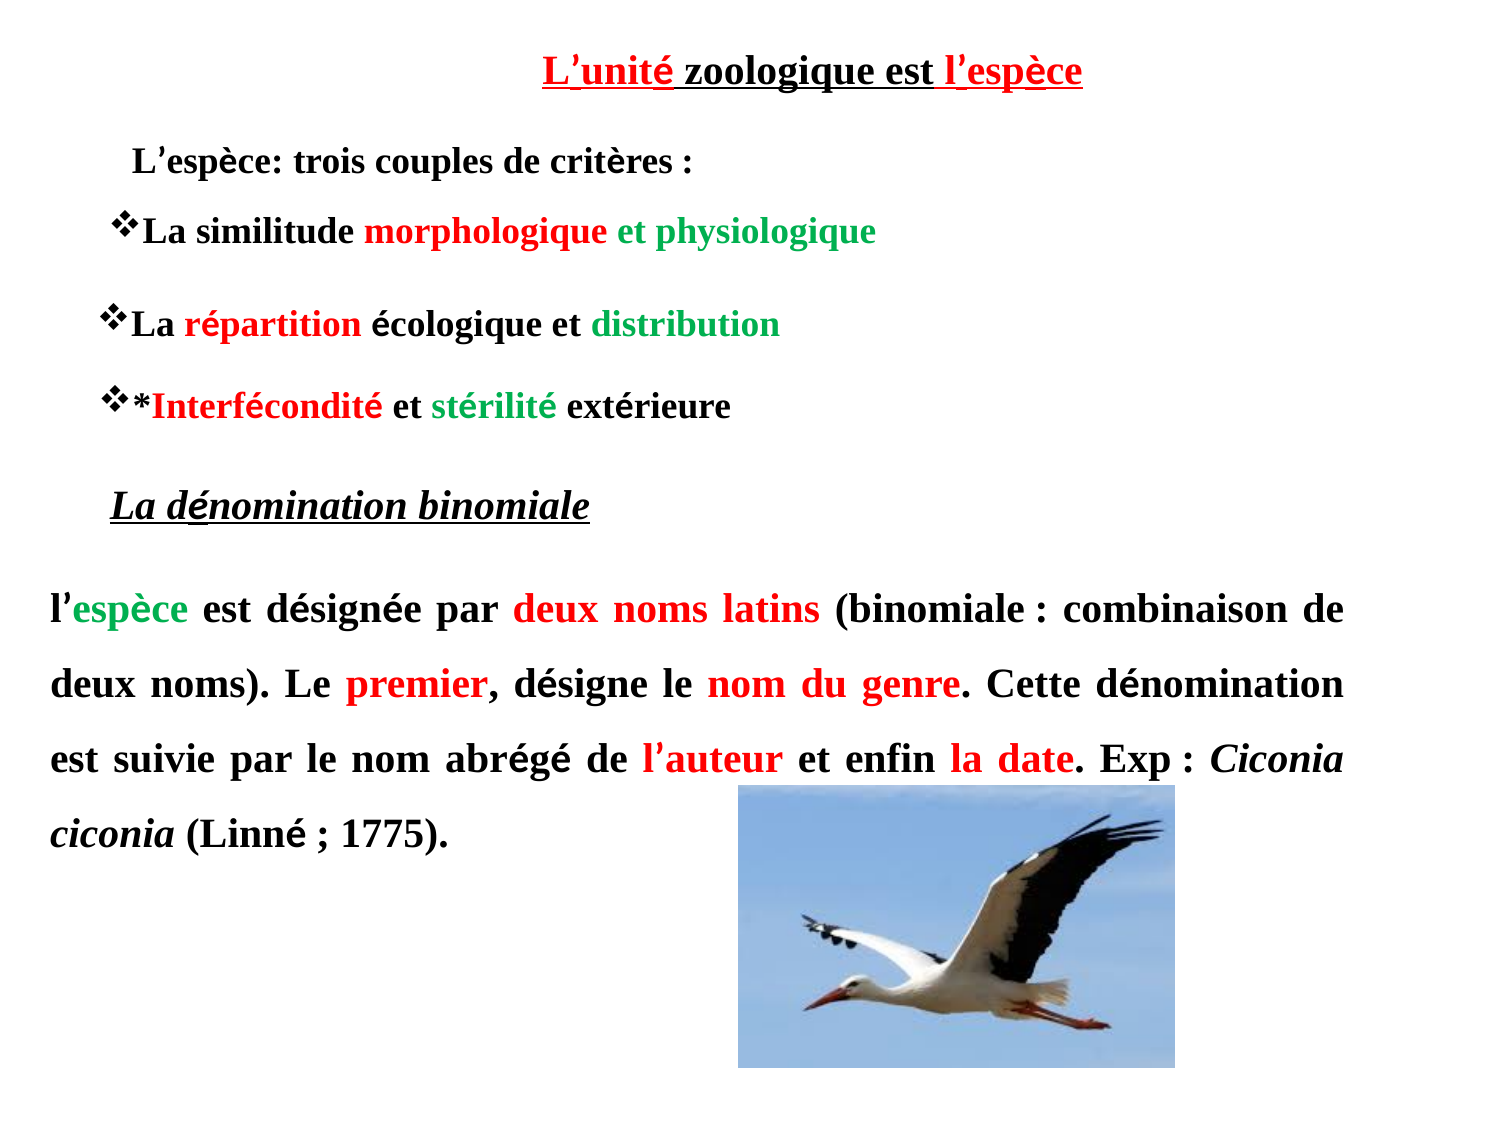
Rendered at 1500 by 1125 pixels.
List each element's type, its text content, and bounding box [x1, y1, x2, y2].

picture [737, 784, 1175, 1069]
text_box La répartition écologique et distribution [82, 269, 961, 352]
text_box L’unité zoologique est l’espèce [527, 35, 1137, 101]
text_box La dénomination binomiale [95, 445, 606, 535]
text_box l’espèce est désignée par deux noms latins (binomiale : combinaison de deux noms). Le premier, désigne le nom du genre. Cette dénomination est suivie par le nom abrégé de l’auteur et enfin la date. Exp : Ciconia ciconia (Linné ; 1775). [35, 548, 1360, 864]
text_box *Interfécondité et stérilité extérieure [83, 351, 747, 434]
text_box La similitude morphologique et physiologique [93, 199, 1383, 259]
text_box L’espèce: trois couples de critères : [115, 127, 857, 189]
